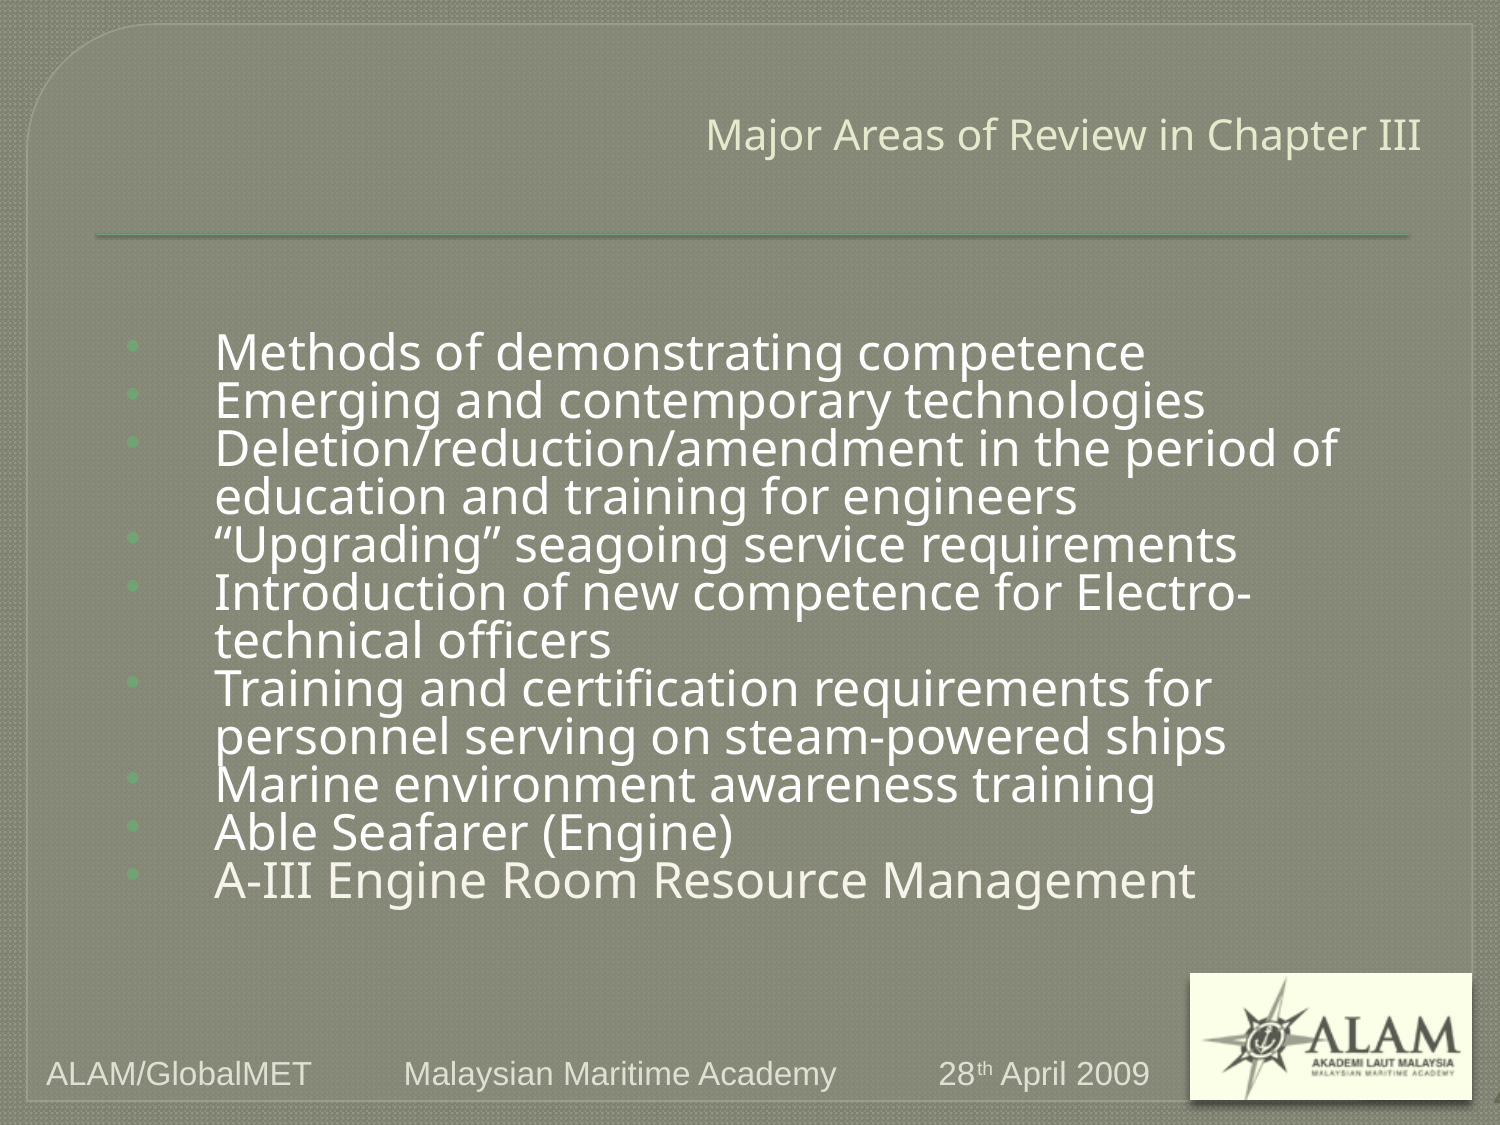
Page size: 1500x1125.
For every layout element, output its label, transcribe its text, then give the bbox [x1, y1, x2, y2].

picture [1190, 973, 1473, 1101]
list Methods of demonstrating competence Emerging and contemporary technologies Deletion/reduction/amendment in the period of education and training for engineers “Upgrading” seagoing service requirements Introduction of new competence for Electro-technical officers Training and certification requirements for personnel serving on steam-powered ships Marine environment awareness training Able Seafarer (Engine) A-III Engine Room Resource Management [111, 324, 1388, 932]
title Major Areas of Review in Chapter III [111, 99, 1438, 167]
footer ALAM/GlobalMET Malaysian Maritime Academy 28th April 2009 [31, 997, 1184, 1100]
slide_number 4 [1417, 1068, 1494, 1114]
